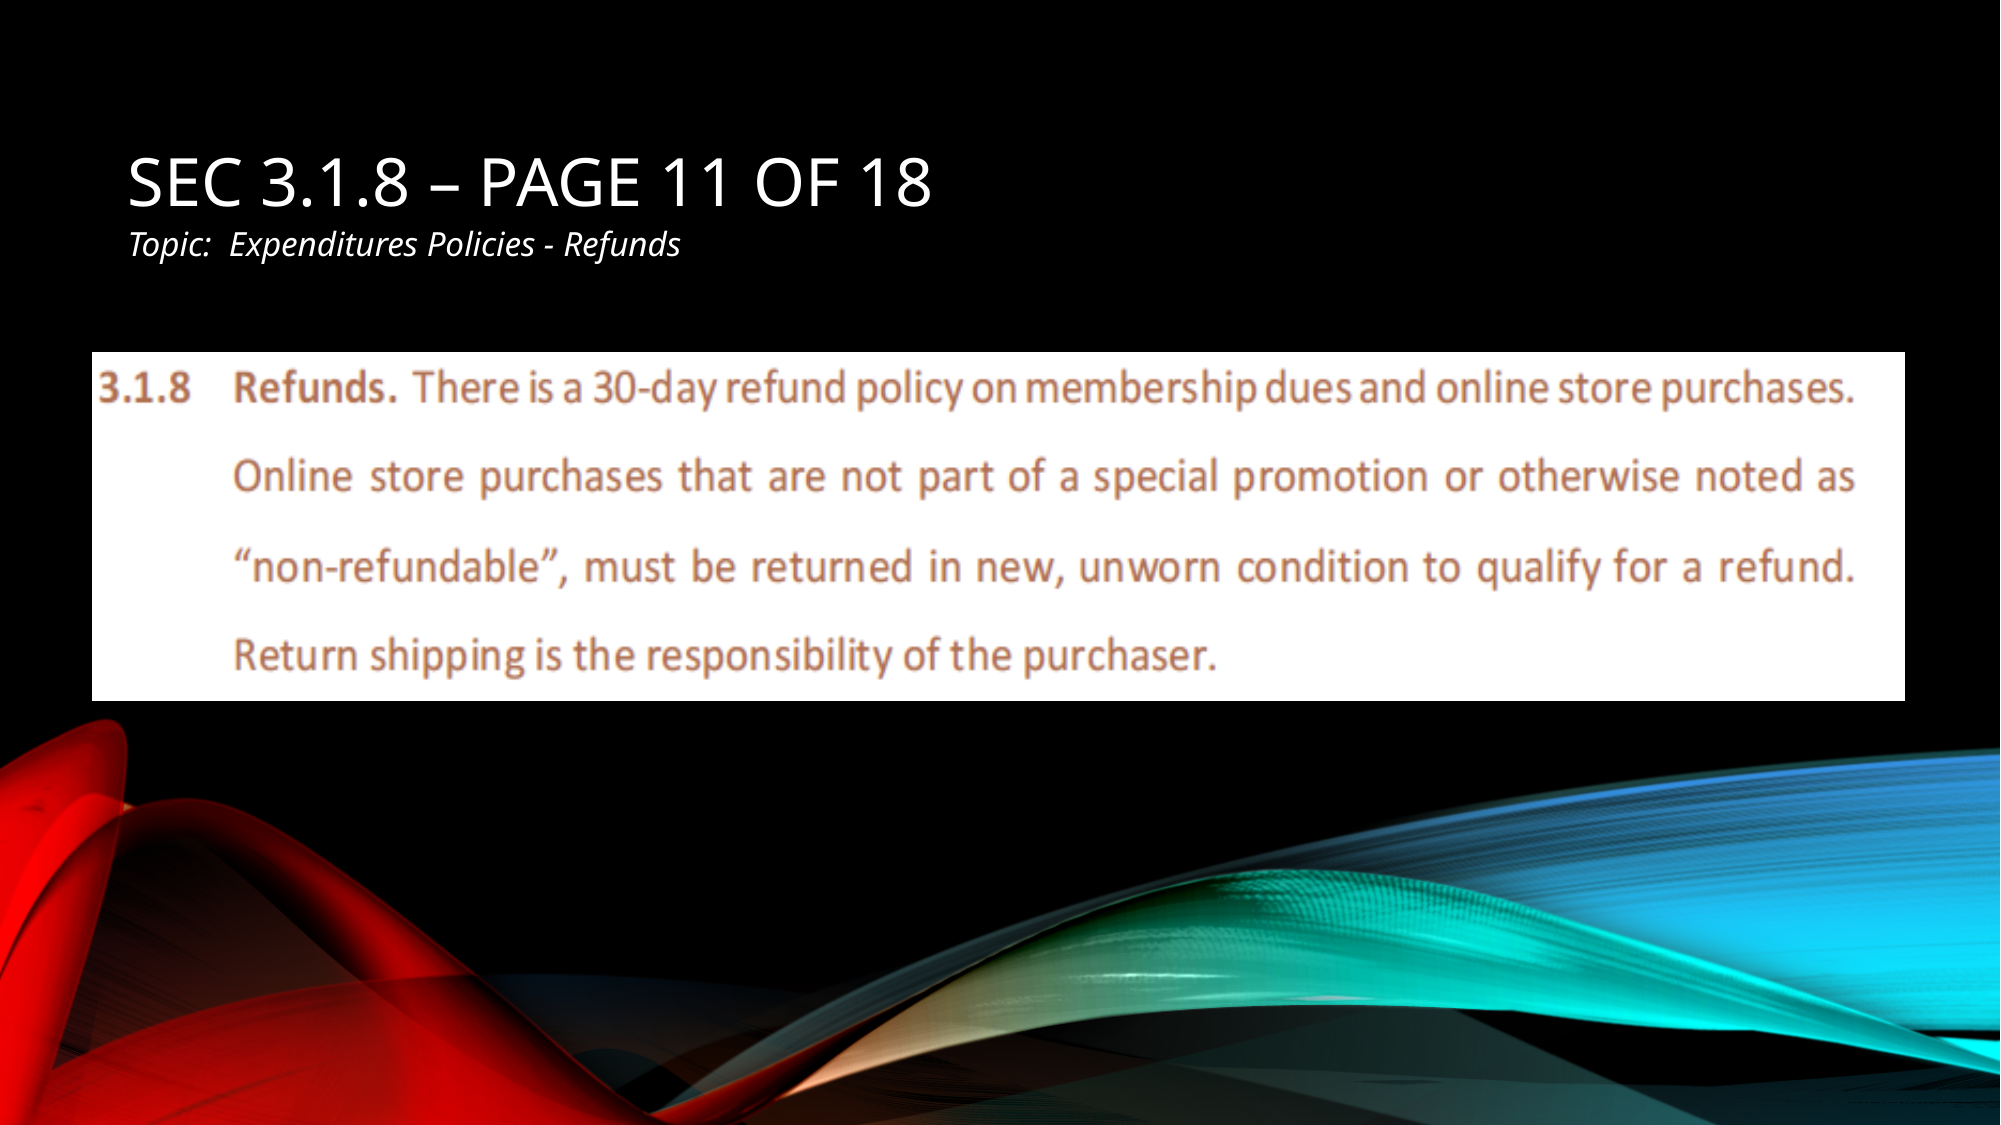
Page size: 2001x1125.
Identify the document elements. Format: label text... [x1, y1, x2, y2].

title Sec 3.1.8 – Page 11 of 18 [112, 123, 1888, 248]
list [92, 352, 1905, 701]
picture [0, 717, 2000, 1125]
list Topic: Expenditures Policies - Refunds [112, 164, 1775, 328]
